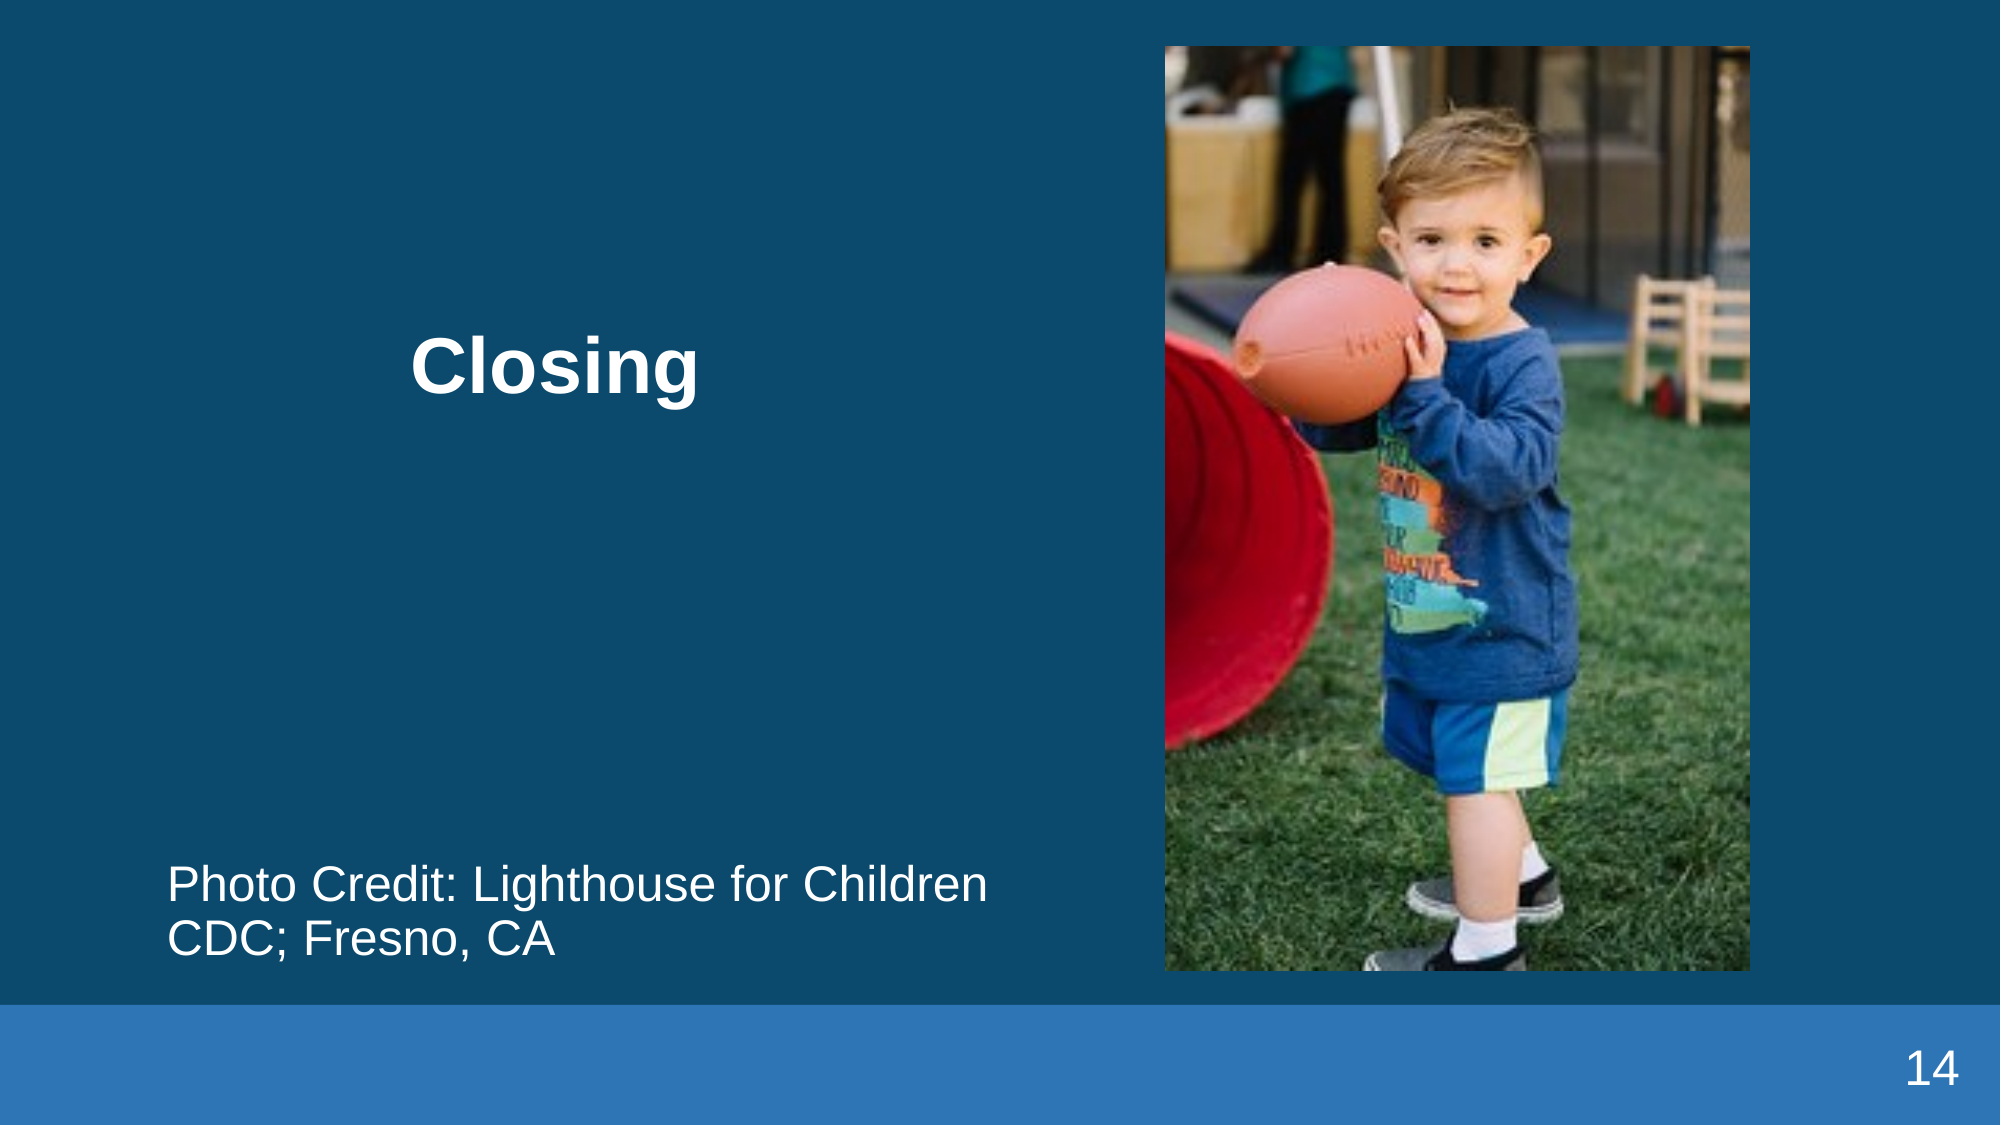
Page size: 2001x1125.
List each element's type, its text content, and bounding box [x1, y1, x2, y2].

title Closing [171, 309, 941, 426]
slide_number 14 [1524, 1035, 1975, 1095]
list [1165, 46, 1750, 971]
list Photo Credit: Lighthouse for Children CDC; Fresno, CA [151, 850, 1082, 1091]
